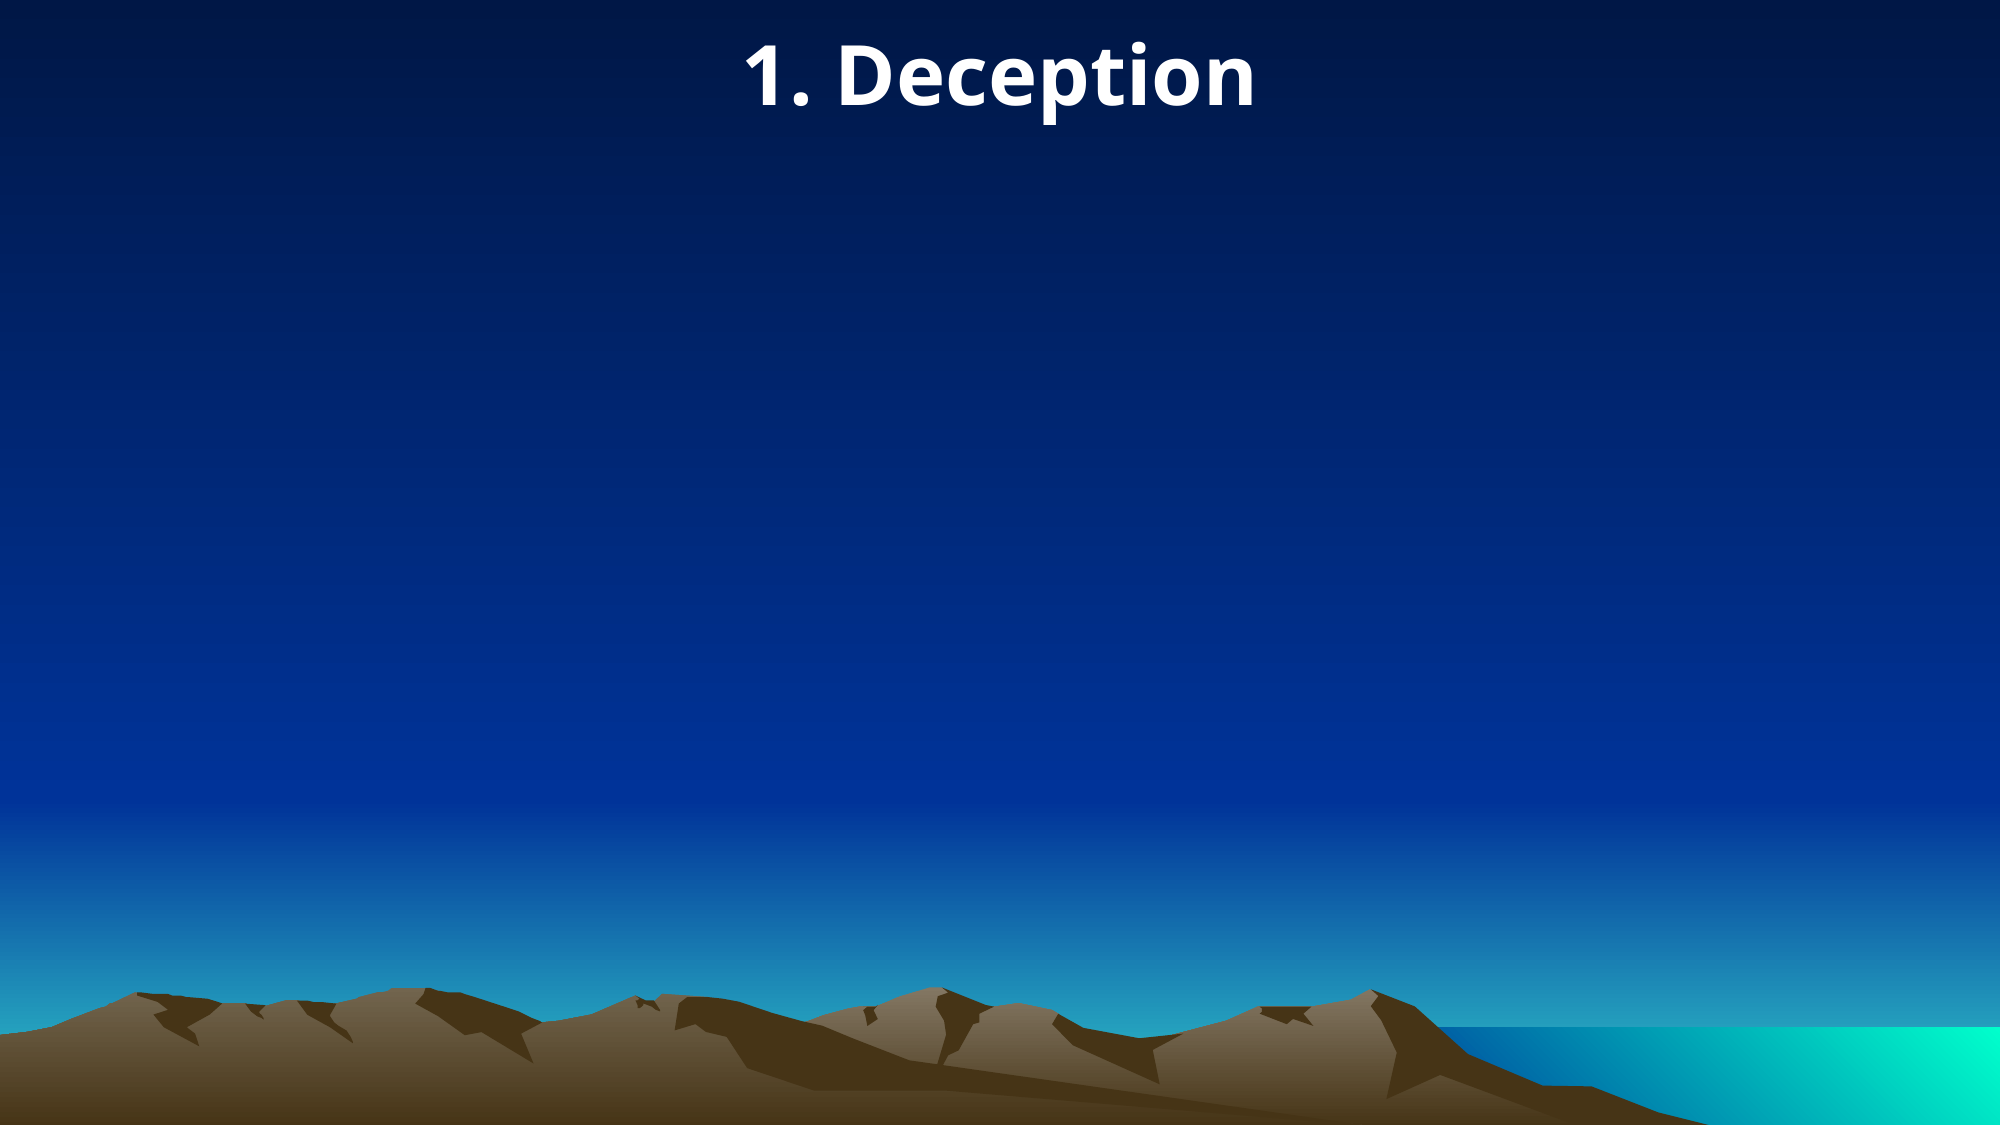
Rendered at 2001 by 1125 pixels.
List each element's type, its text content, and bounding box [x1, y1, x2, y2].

text_box 1. Deception [0, 0, 2000, 988]
